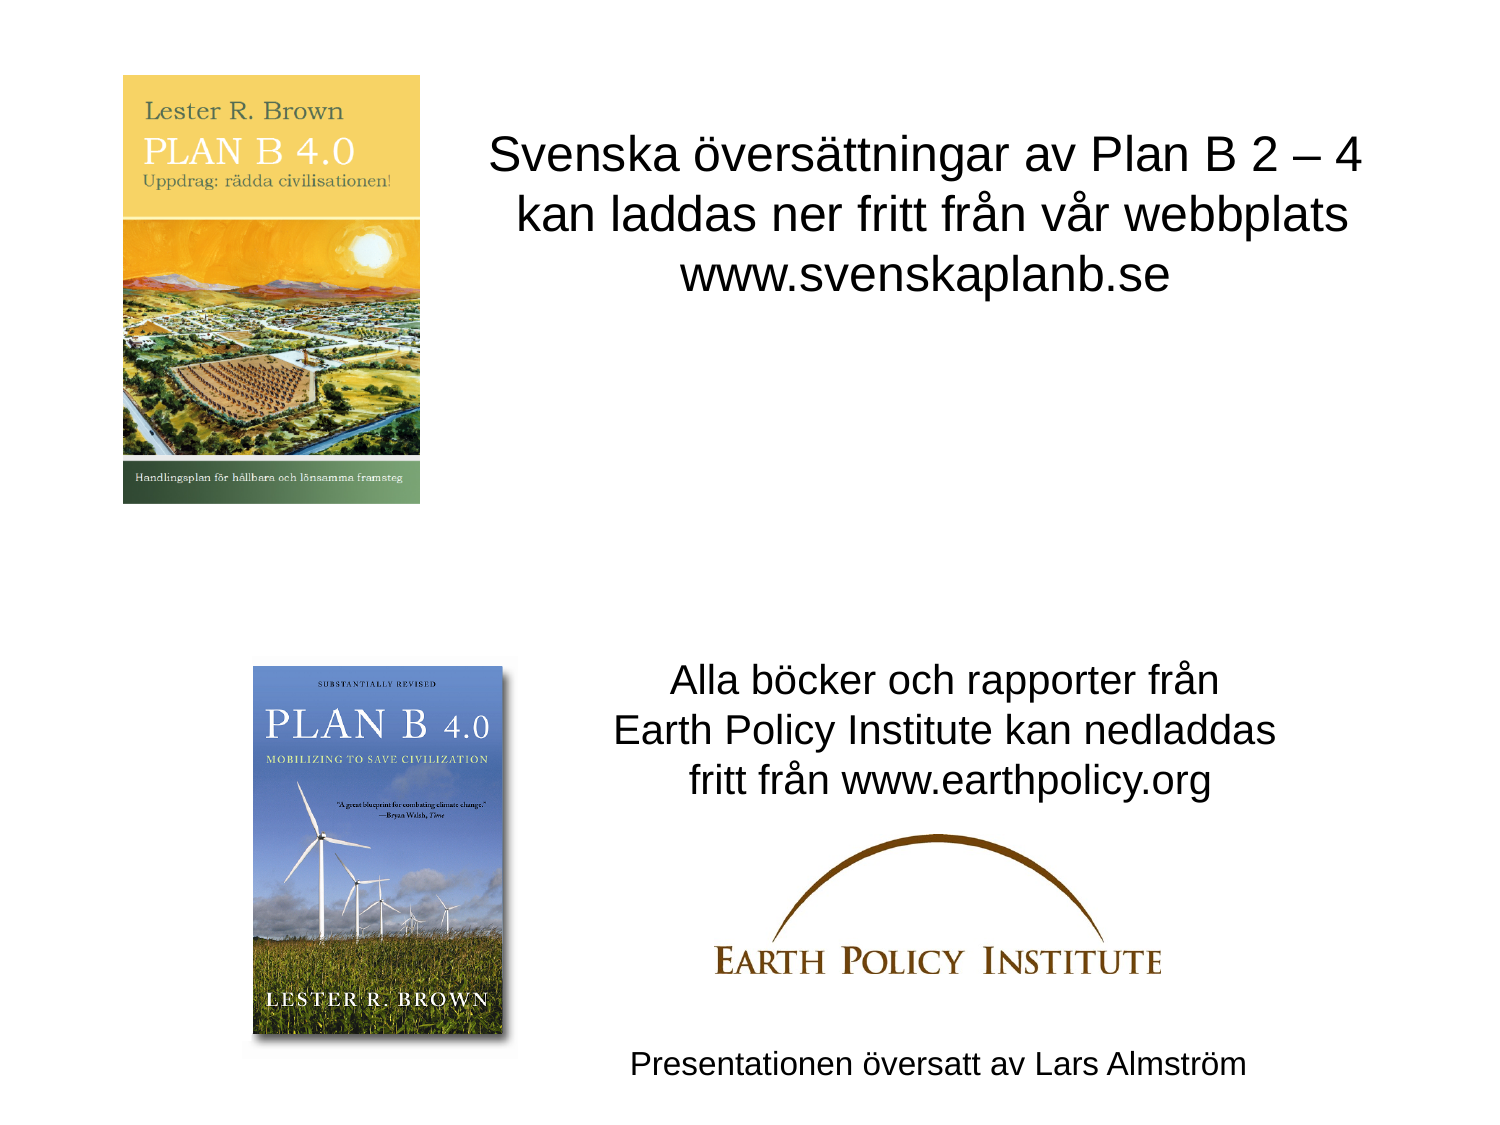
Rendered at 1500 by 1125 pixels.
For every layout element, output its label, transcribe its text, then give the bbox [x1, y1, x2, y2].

picture [241, 656, 518, 1060]
text_box Alla böcker och rapporter från Earth Policy Institute kan nedladdas fritt från www.earthpolicy.org [561, 645, 1341, 823]
picture [714, 833, 1161, 974]
text_box Presentationen översatt av Lars Almström [549, 1034, 1329, 1118]
picture [123, 74, 420, 504]
text_box Svenska översättningar av Plan B 2 – 4 kan laddas ner fritt från vår webbplats www.svenskaplanb.se [454, 113, 1412, 309]
